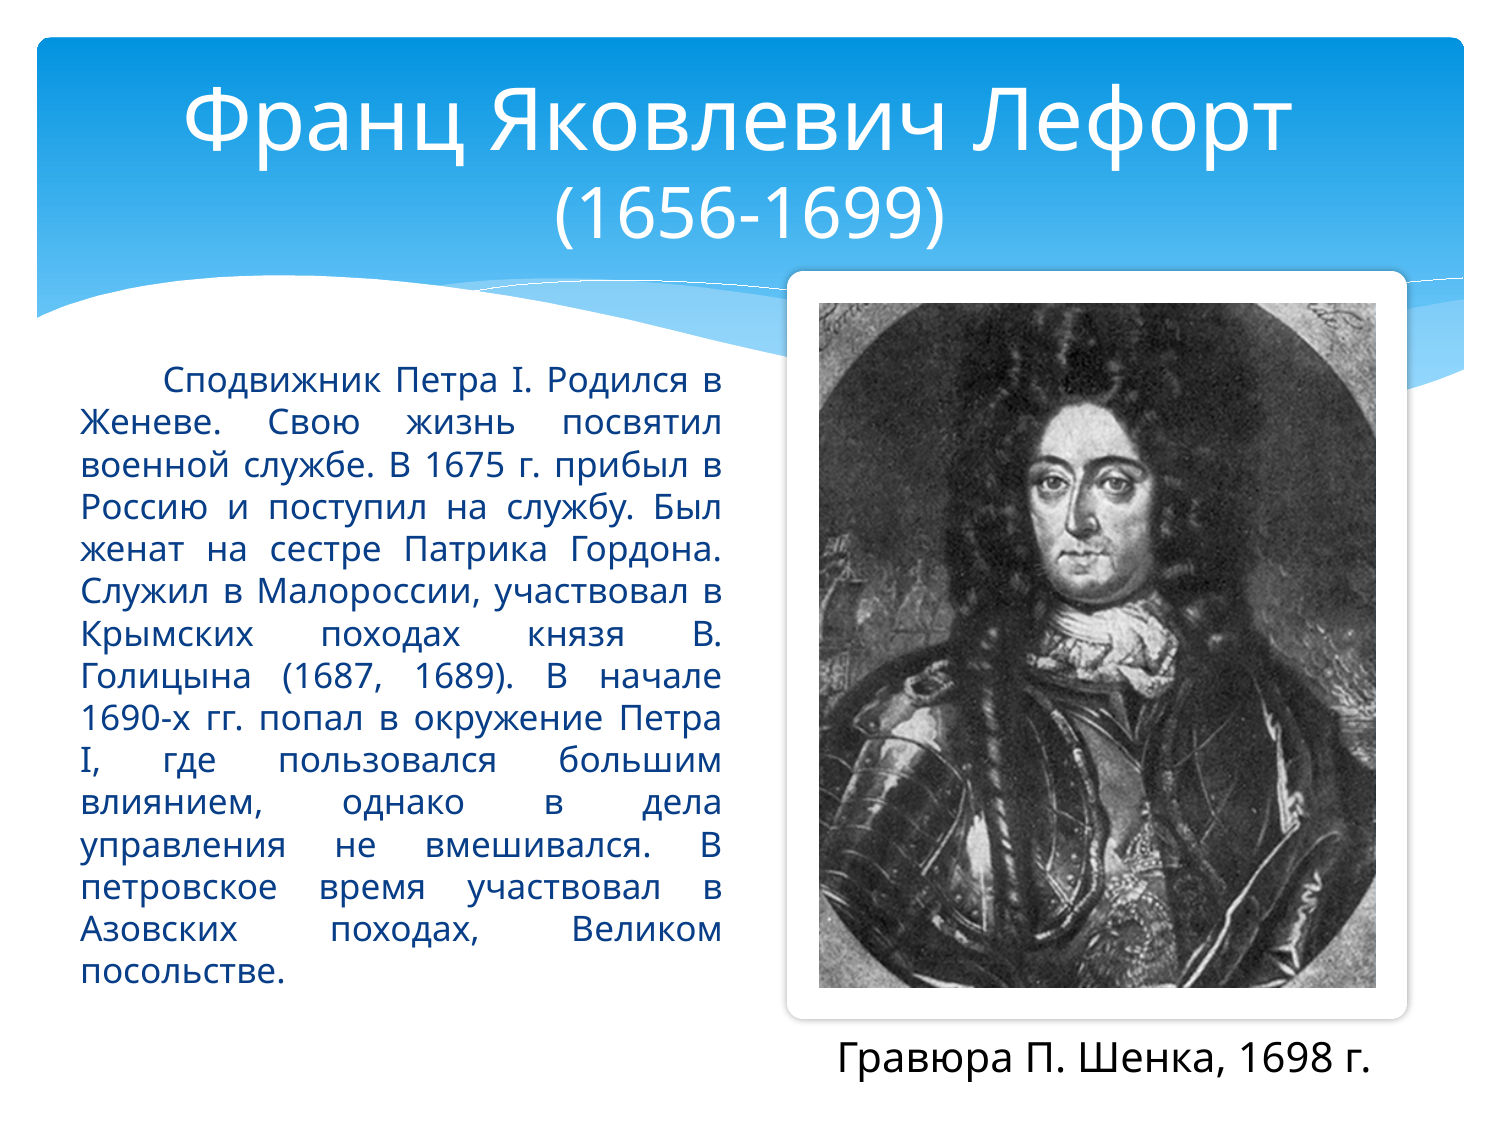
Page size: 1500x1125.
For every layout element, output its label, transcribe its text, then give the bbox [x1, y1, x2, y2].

list Гравюра П. Шенка, 1698 г. [750, 1023, 1459, 1094]
title Франц Яковлевич Лефорт (1656-1699) [75, 55, 1425, 261]
text_box Сподвижник Петра I. Родился в Женеве. Свою жизнь посвятил военной службе. В 1675 г. прибыл в Россию и поступил на службу. Был женат на сестре Патрика Гордона. Служил в Малороссии, участвовал в Крымских походах князя В. Голицына (1687, 1689). В начале 1690-х гг. попал в окружение Петра I, где пользовался большим влиянием, однако в дела управления не вмешивался. В петровское время участвовал в Азовских походах, Великом посольстве. [64, 349, 739, 1000]
picture [818, 302, 1377, 988]
